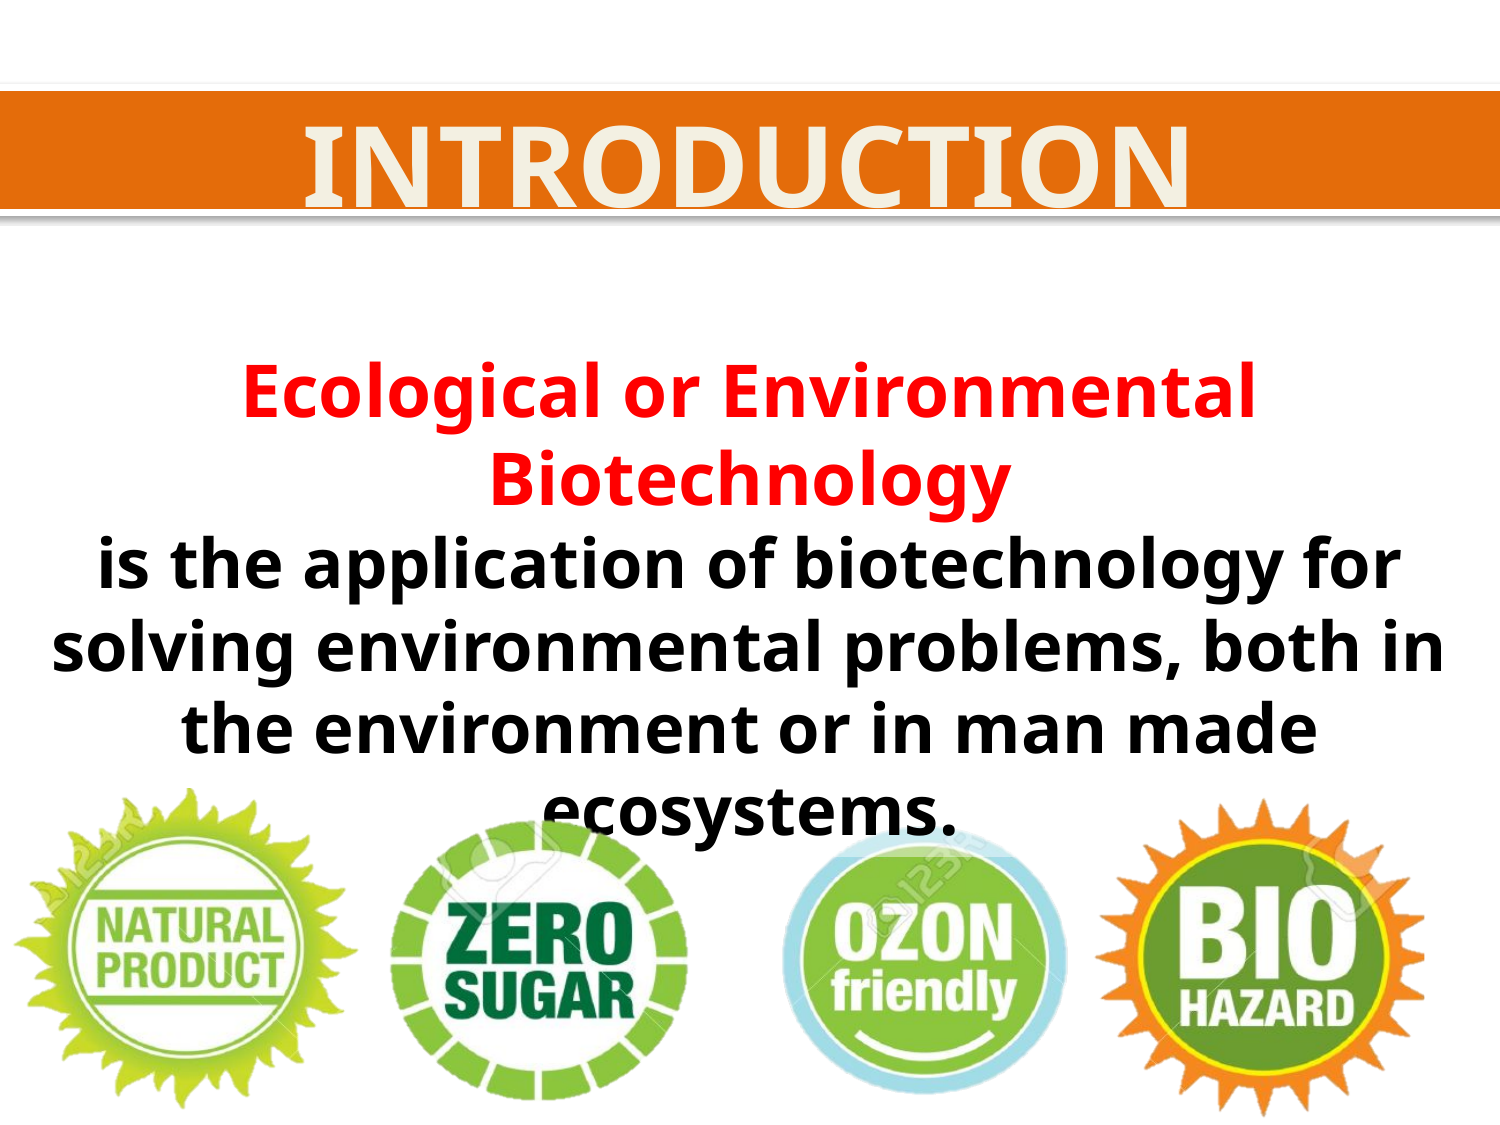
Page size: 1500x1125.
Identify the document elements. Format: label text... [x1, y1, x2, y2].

picture [6, 787, 703, 1117]
text_box Ecological or Environmental Biotechnology is the application of biotechnology for solving environmental problems, both in the environment or in man made ecosystems. [0, 337, 1500, 857]
picture [762, 814, 1078, 1107]
picture [1087, 787, 1425, 1125]
text_box INTRODUCTION [0, 84, 1500, 216]
